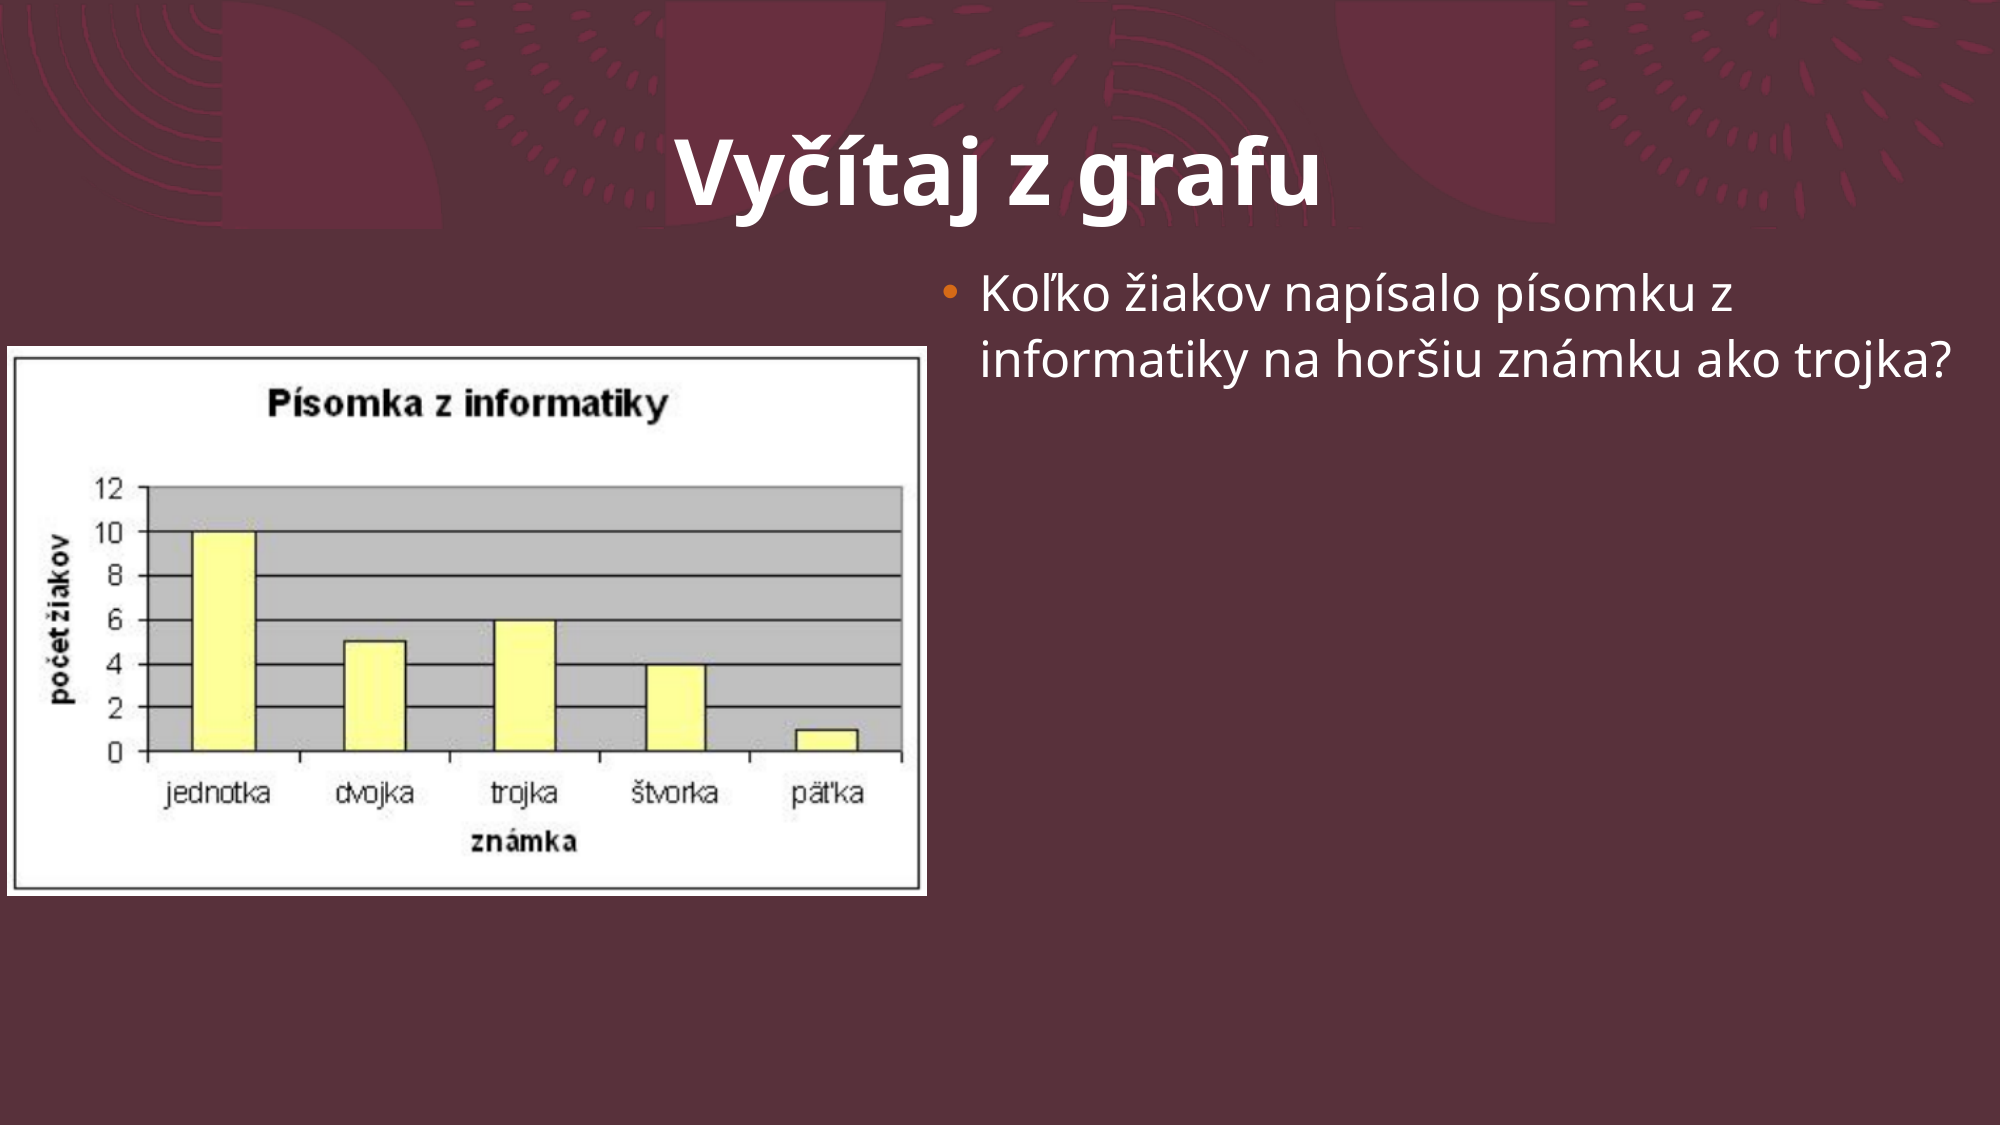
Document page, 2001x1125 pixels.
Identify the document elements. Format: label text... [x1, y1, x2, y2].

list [7, 346, 927, 896]
title Vyčítaj z grafu [137, 60, 1863, 278]
list Koľko žiakov napísalo písomku z informatiky na horšiu známku ako trojka? [926, 247, 2000, 1061]
